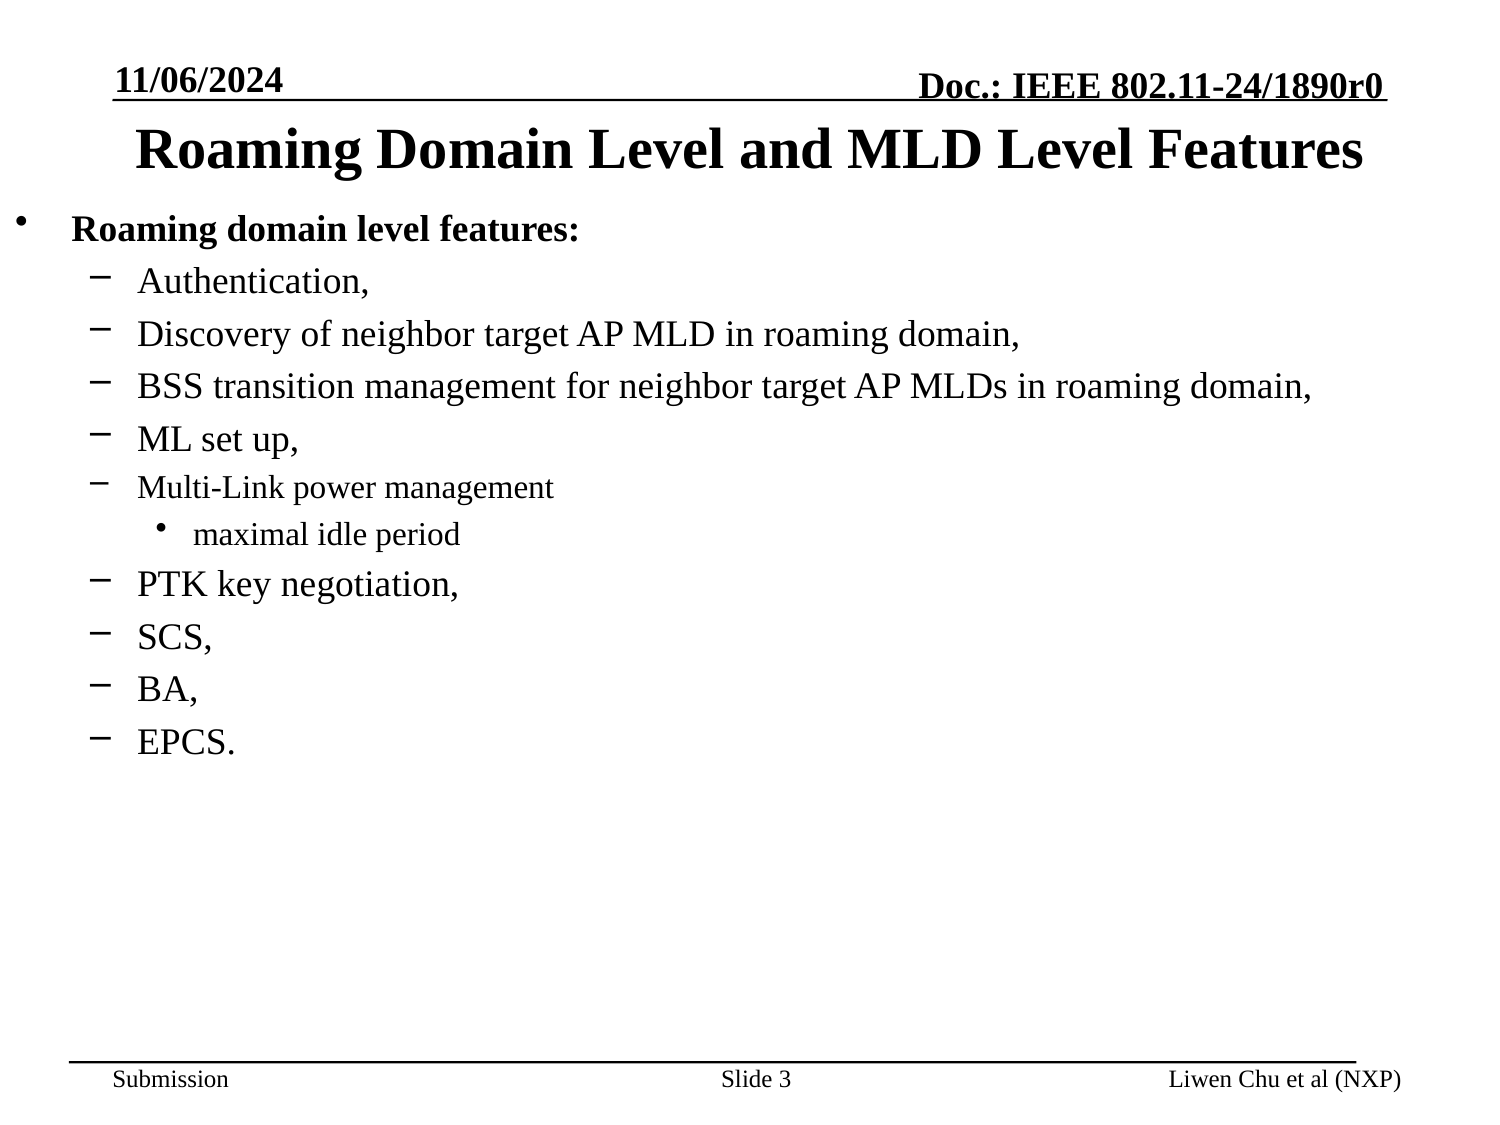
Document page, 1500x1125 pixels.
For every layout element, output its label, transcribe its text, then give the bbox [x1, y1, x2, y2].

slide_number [114, 54, 288, 101]
footer Liwen Chu et al (NXP) [1165, 1061, 1402, 1093]
slide_number Slide 3 [712, 1061, 800, 1093]
title Roaming Domain Level and MLD Level Features [0, 93, 1500, 195]
list Roaming domain level features: Authentication, Discovery of neighbor target AP MLD in roaming domain, BSS transition management for neighbor target AP MLDs in roaming domain, ML set up, Multi-Link power management maximal idle period PTK key negotiation, SCS, BA, EPCS. [0, 195, 1500, 1032]
